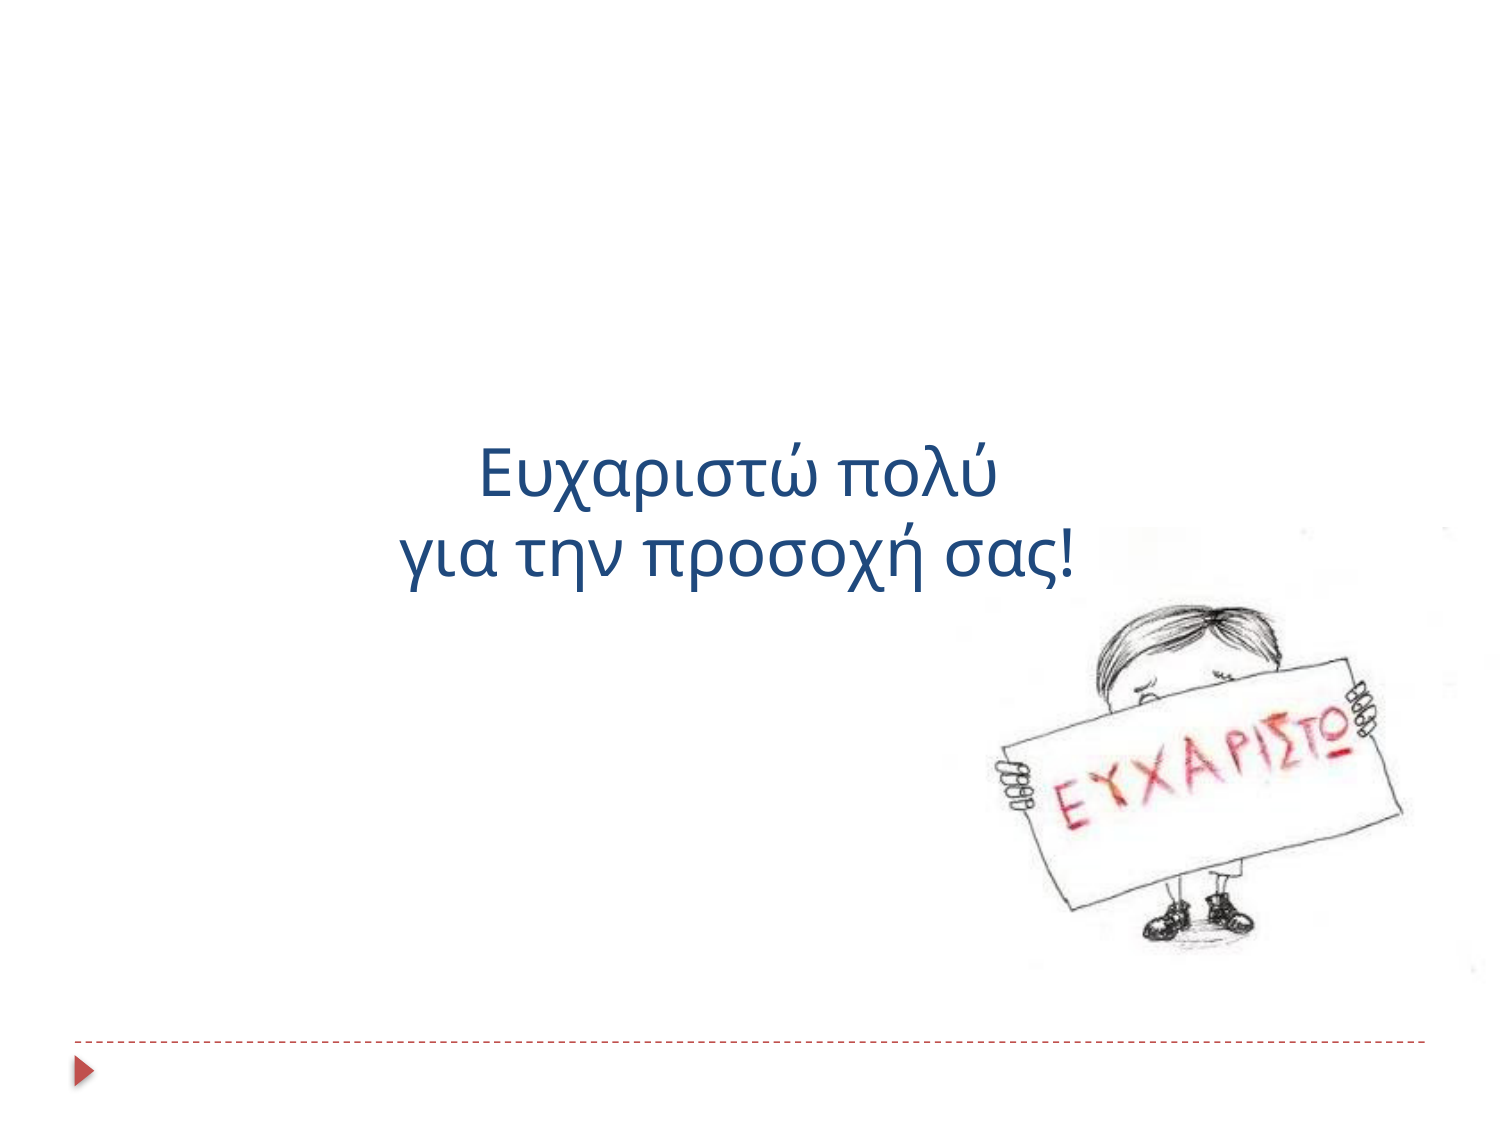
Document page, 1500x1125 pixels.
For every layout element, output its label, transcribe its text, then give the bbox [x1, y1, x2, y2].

picture [929, 527, 1500, 1032]
title Ευχαριστώ πολύ για την προσοχή σας! [175, 421, 1301, 597]
